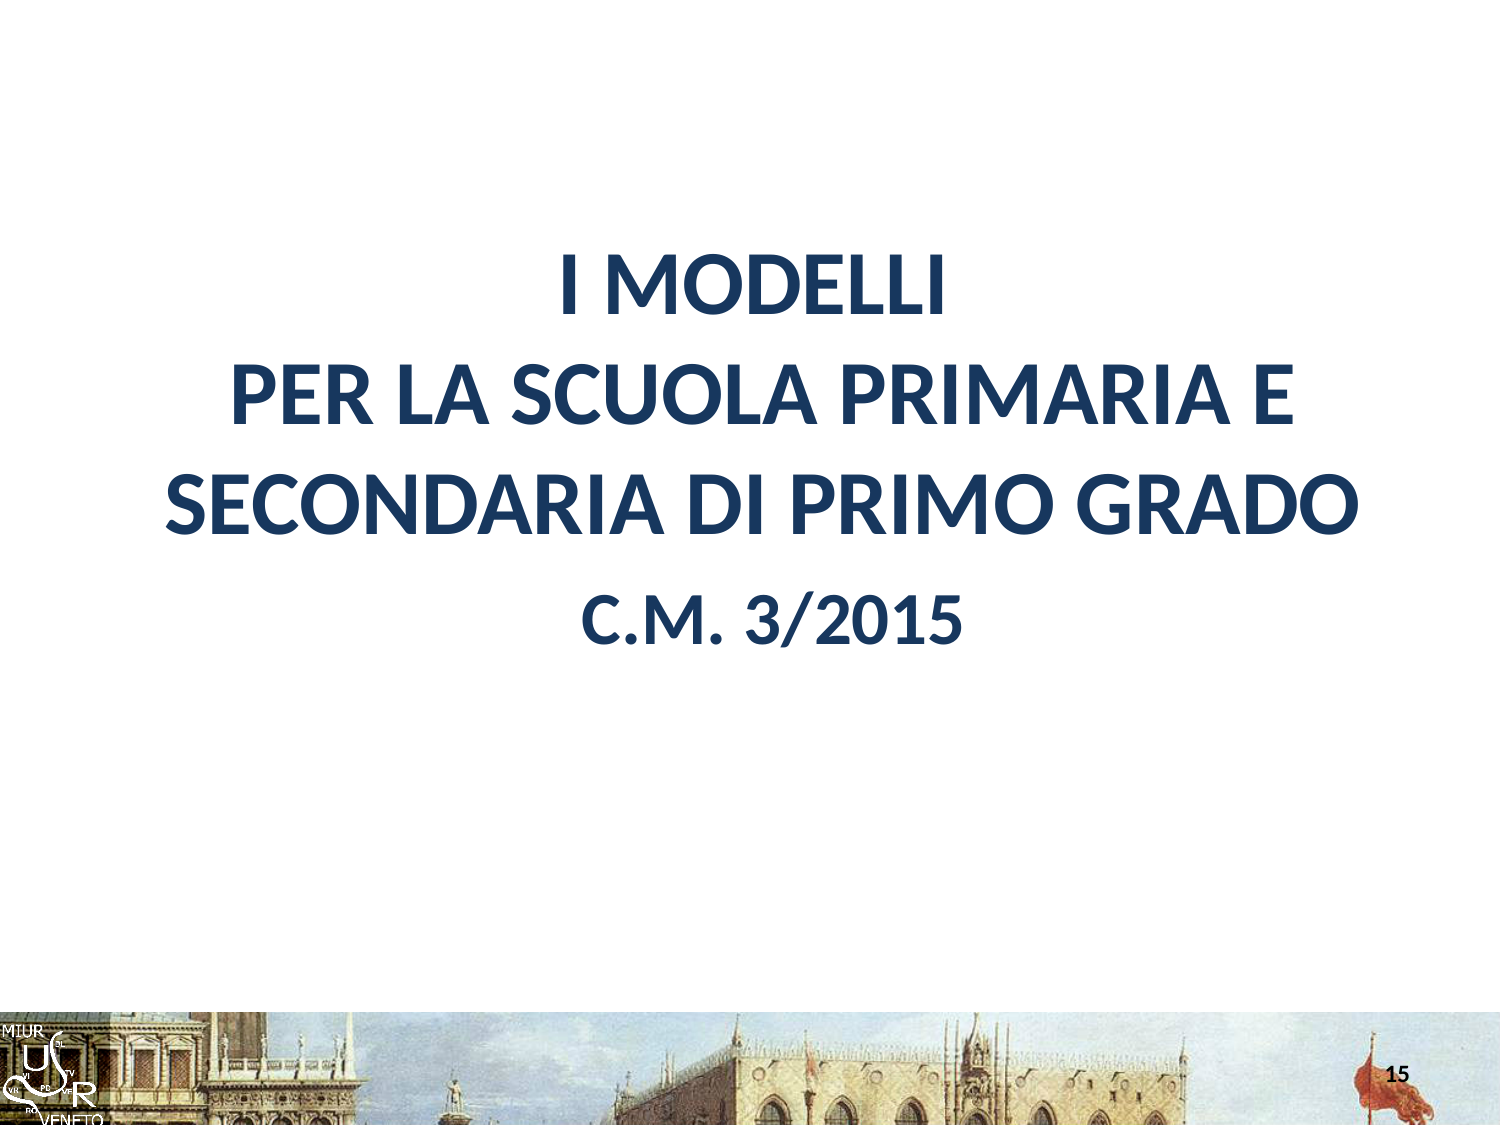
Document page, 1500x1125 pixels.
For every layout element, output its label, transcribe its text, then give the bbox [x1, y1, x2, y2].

picture [0, 1011, 1500, 1125]
title I MODELLI PER LA SCUOLA PRIMARIA E SECONDARIA DI PRIMO GRADO C.M. 3/2015 [88, 243, 1439, 643]
